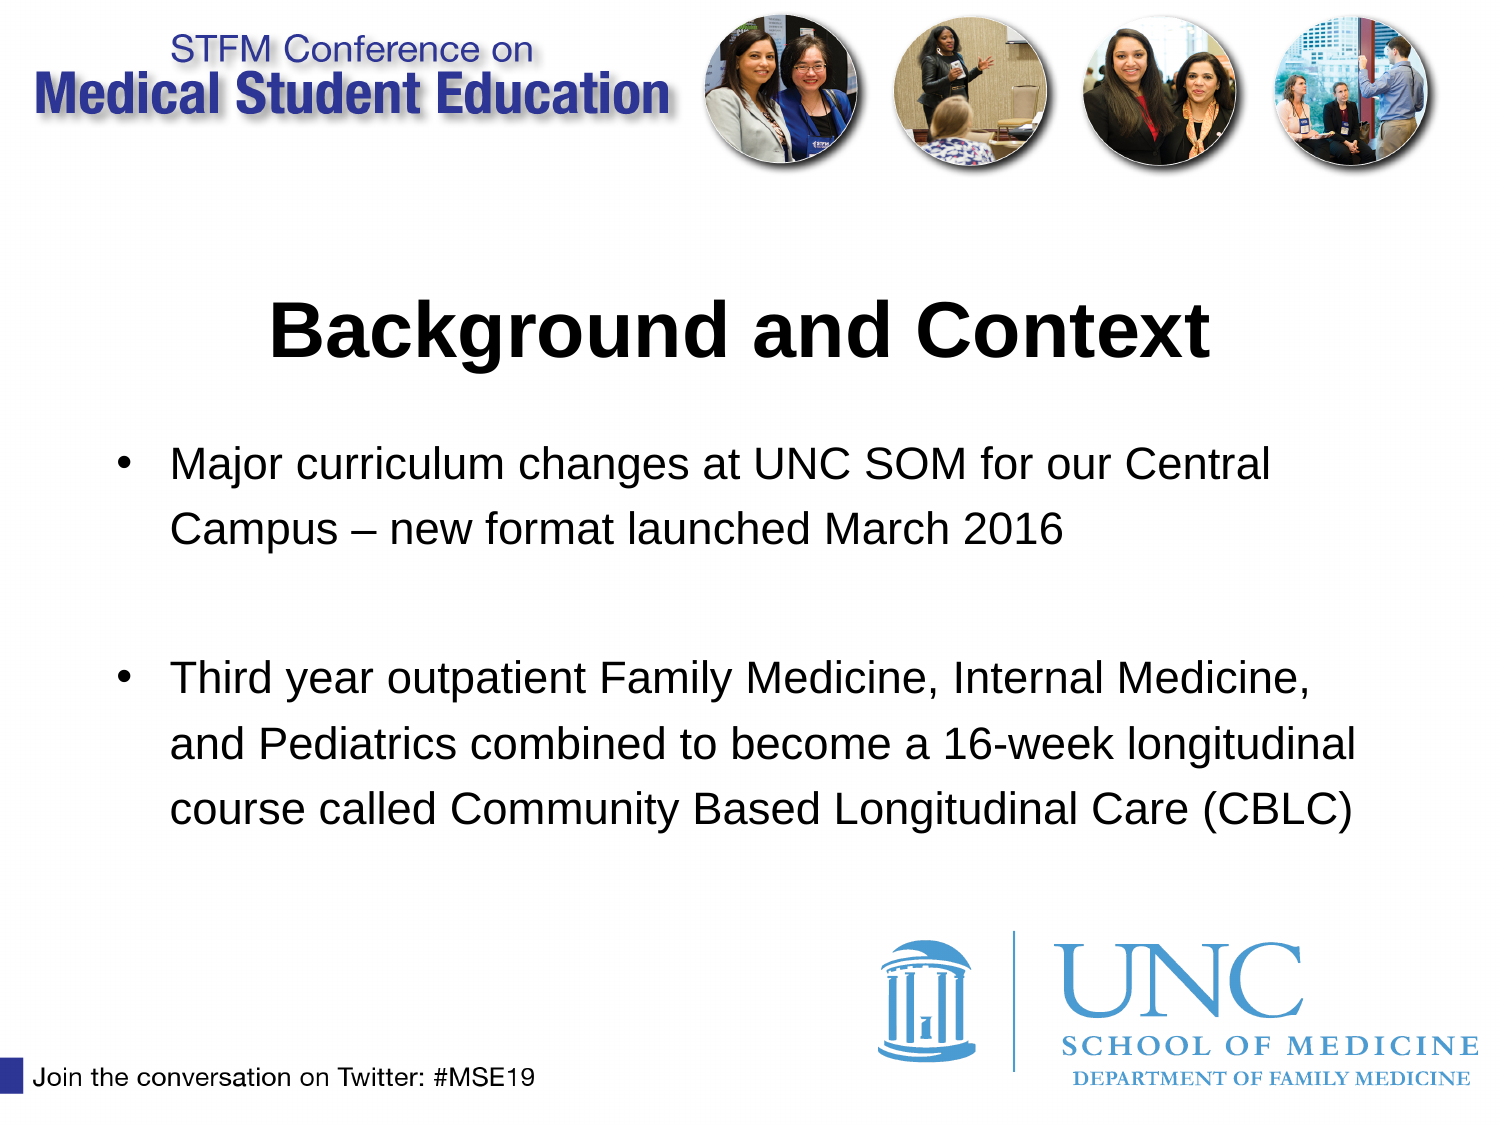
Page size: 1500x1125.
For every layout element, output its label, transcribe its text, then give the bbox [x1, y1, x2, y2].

picture [0, 0, 1500, 1125]
subtitle Major curriculum changes at UNC SOM for our Central Campus – new format launched March 2016 Third year outpatient Family Medicine, Internal Medicine, and Pediatrics combined to become a 16-week longitudinal course called Community Based Longitudinal Care (CBLC) [101, 415, 1392, 916]
title Background and Context [178, 265, 1303, 415]
